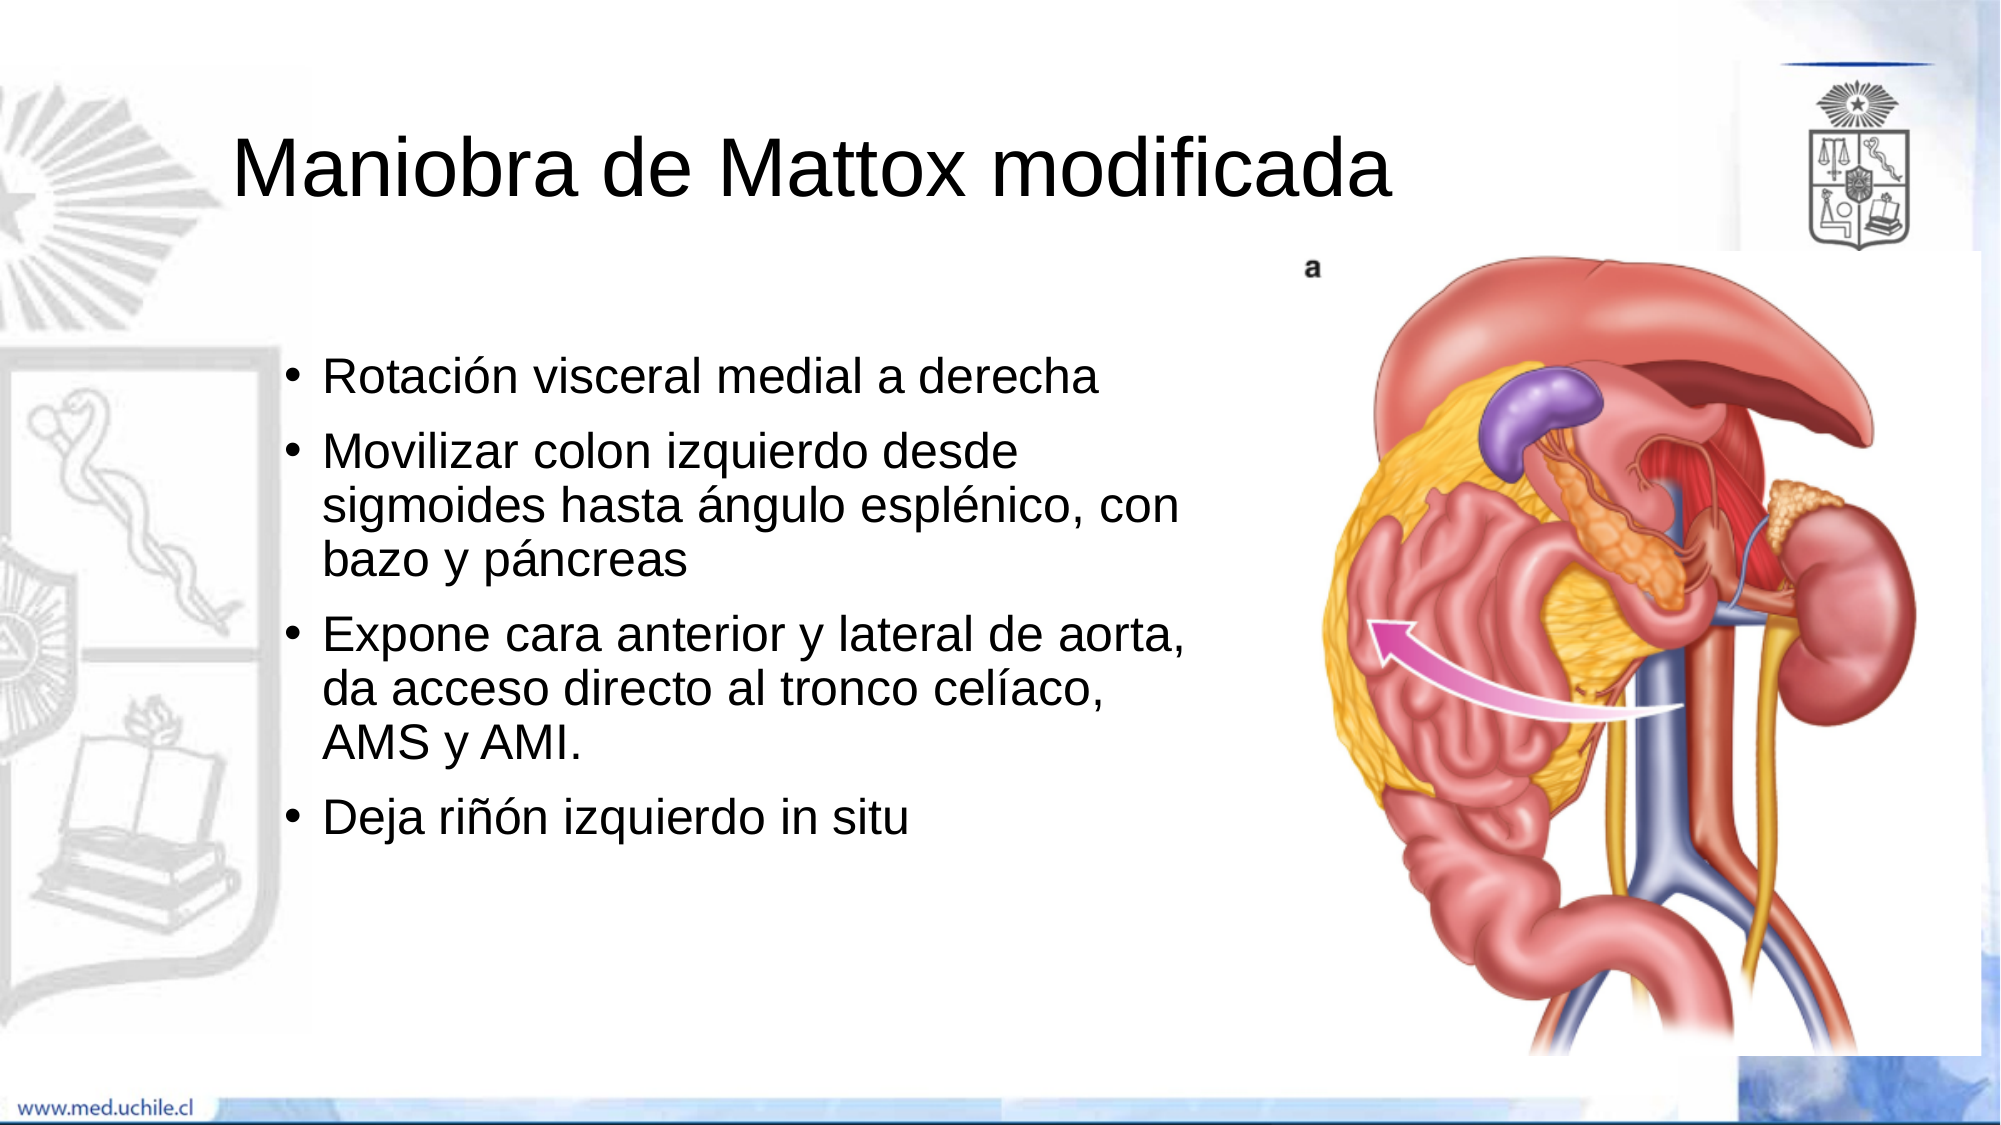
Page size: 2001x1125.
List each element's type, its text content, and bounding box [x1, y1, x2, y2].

title Maniobra de Mattox modificada [216, 59, 1863, 280]
picture [0, 0, 2001, 1125]
list Rotación visceral medial a derecha Movilizar colon izquierdo desde sigmoides hasta ángulo esplénico, con bazo y páncreas Expone cara anterior y lateral de aorta, da acceso directo al tronco celíaco, AMS y AMI. Deja riñón izquierdo in situ [269, 343, 1230, 893]
